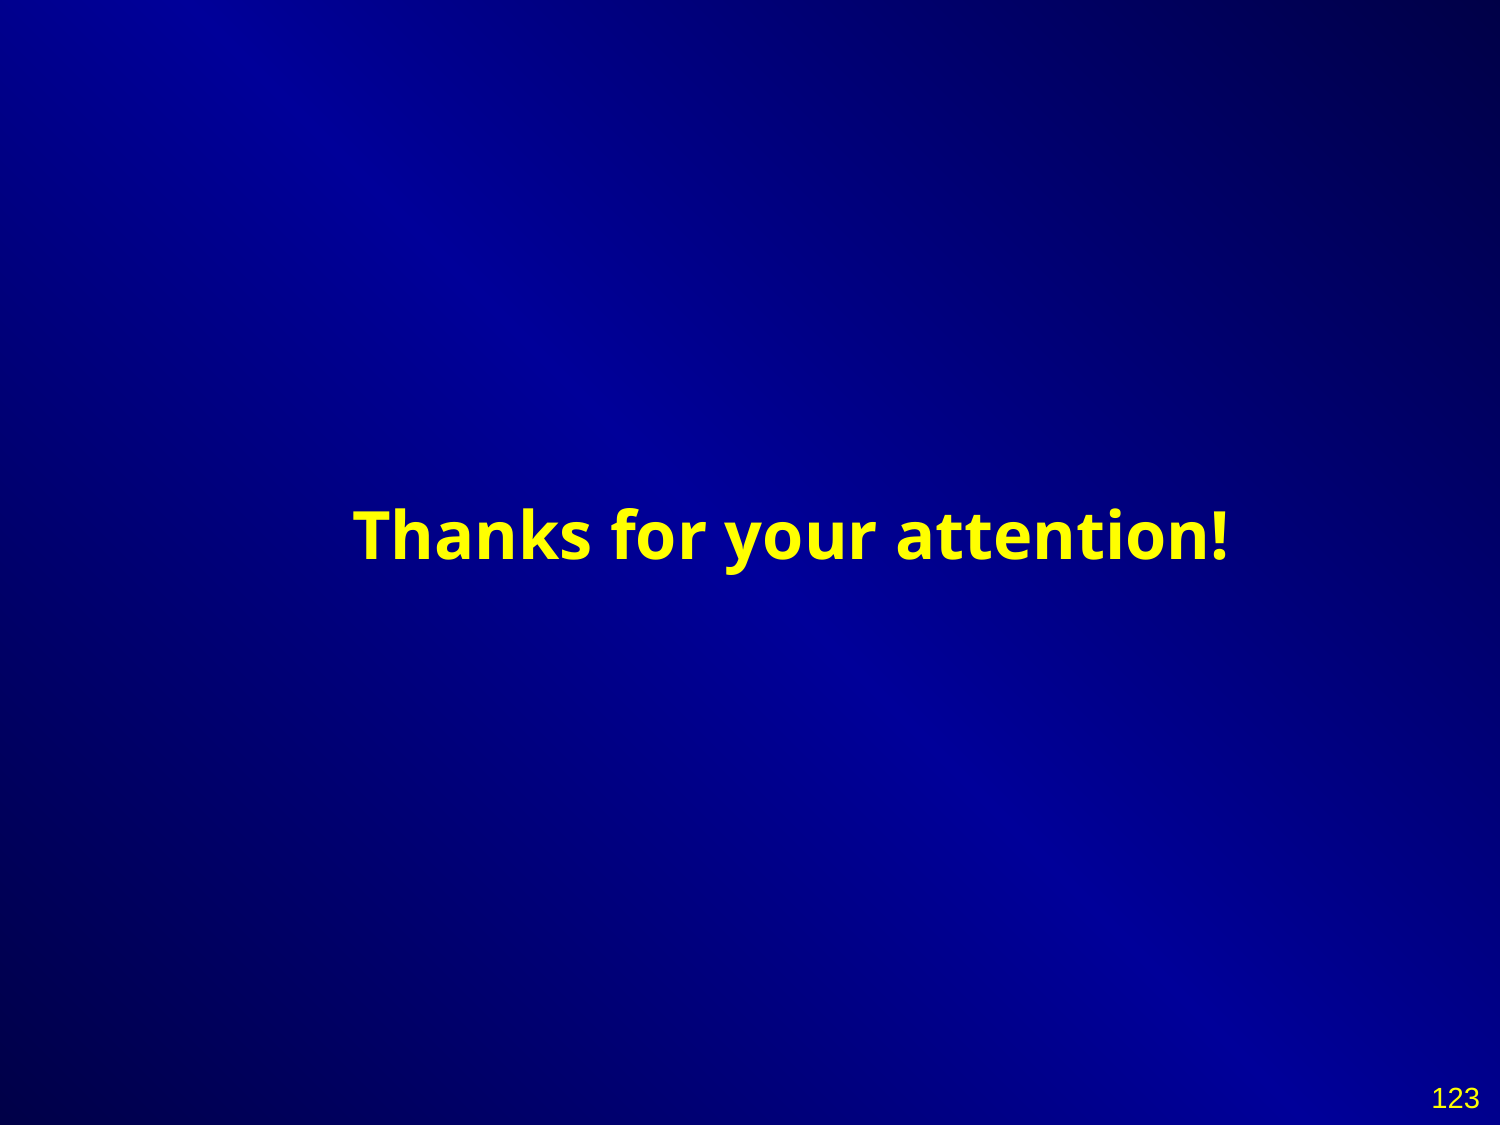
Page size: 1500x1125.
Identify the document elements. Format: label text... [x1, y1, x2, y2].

text_box 123 [1411, 1072, 1500, 1125]
title Thanks for your attention! [135, 326, 1447, 740]
